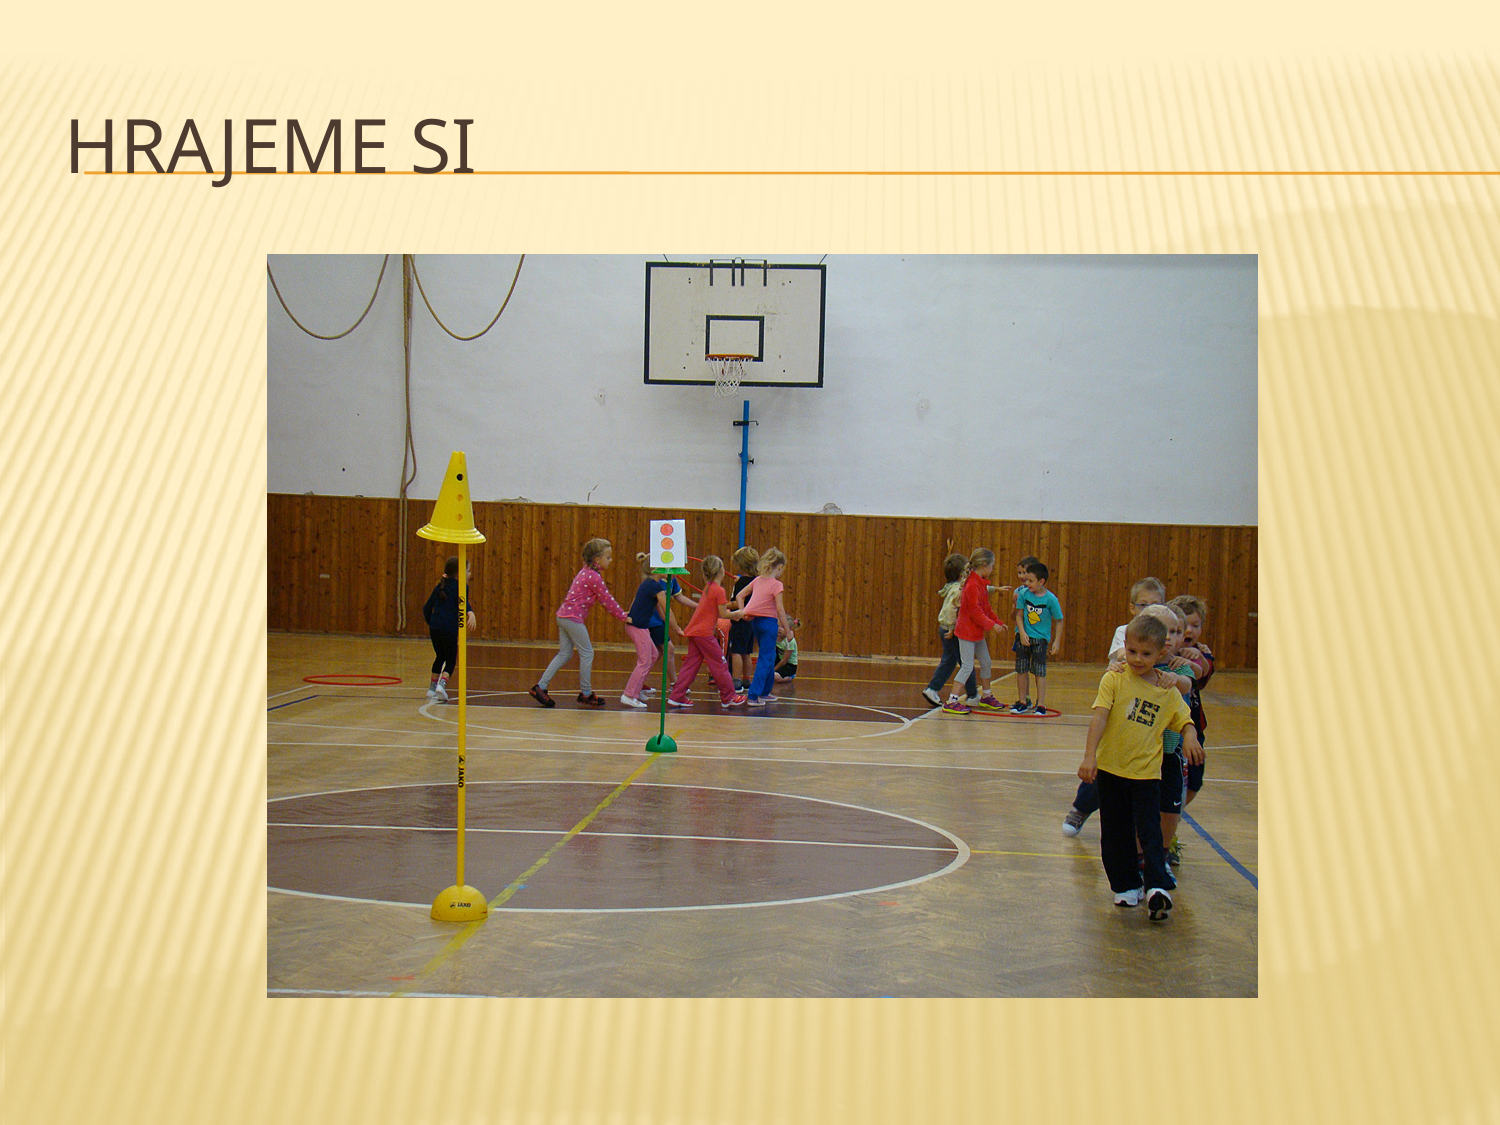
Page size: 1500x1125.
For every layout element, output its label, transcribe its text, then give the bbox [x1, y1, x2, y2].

title Hrajeme si [50, 75, 1475, 213]
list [267, 254, 1258, 998]
